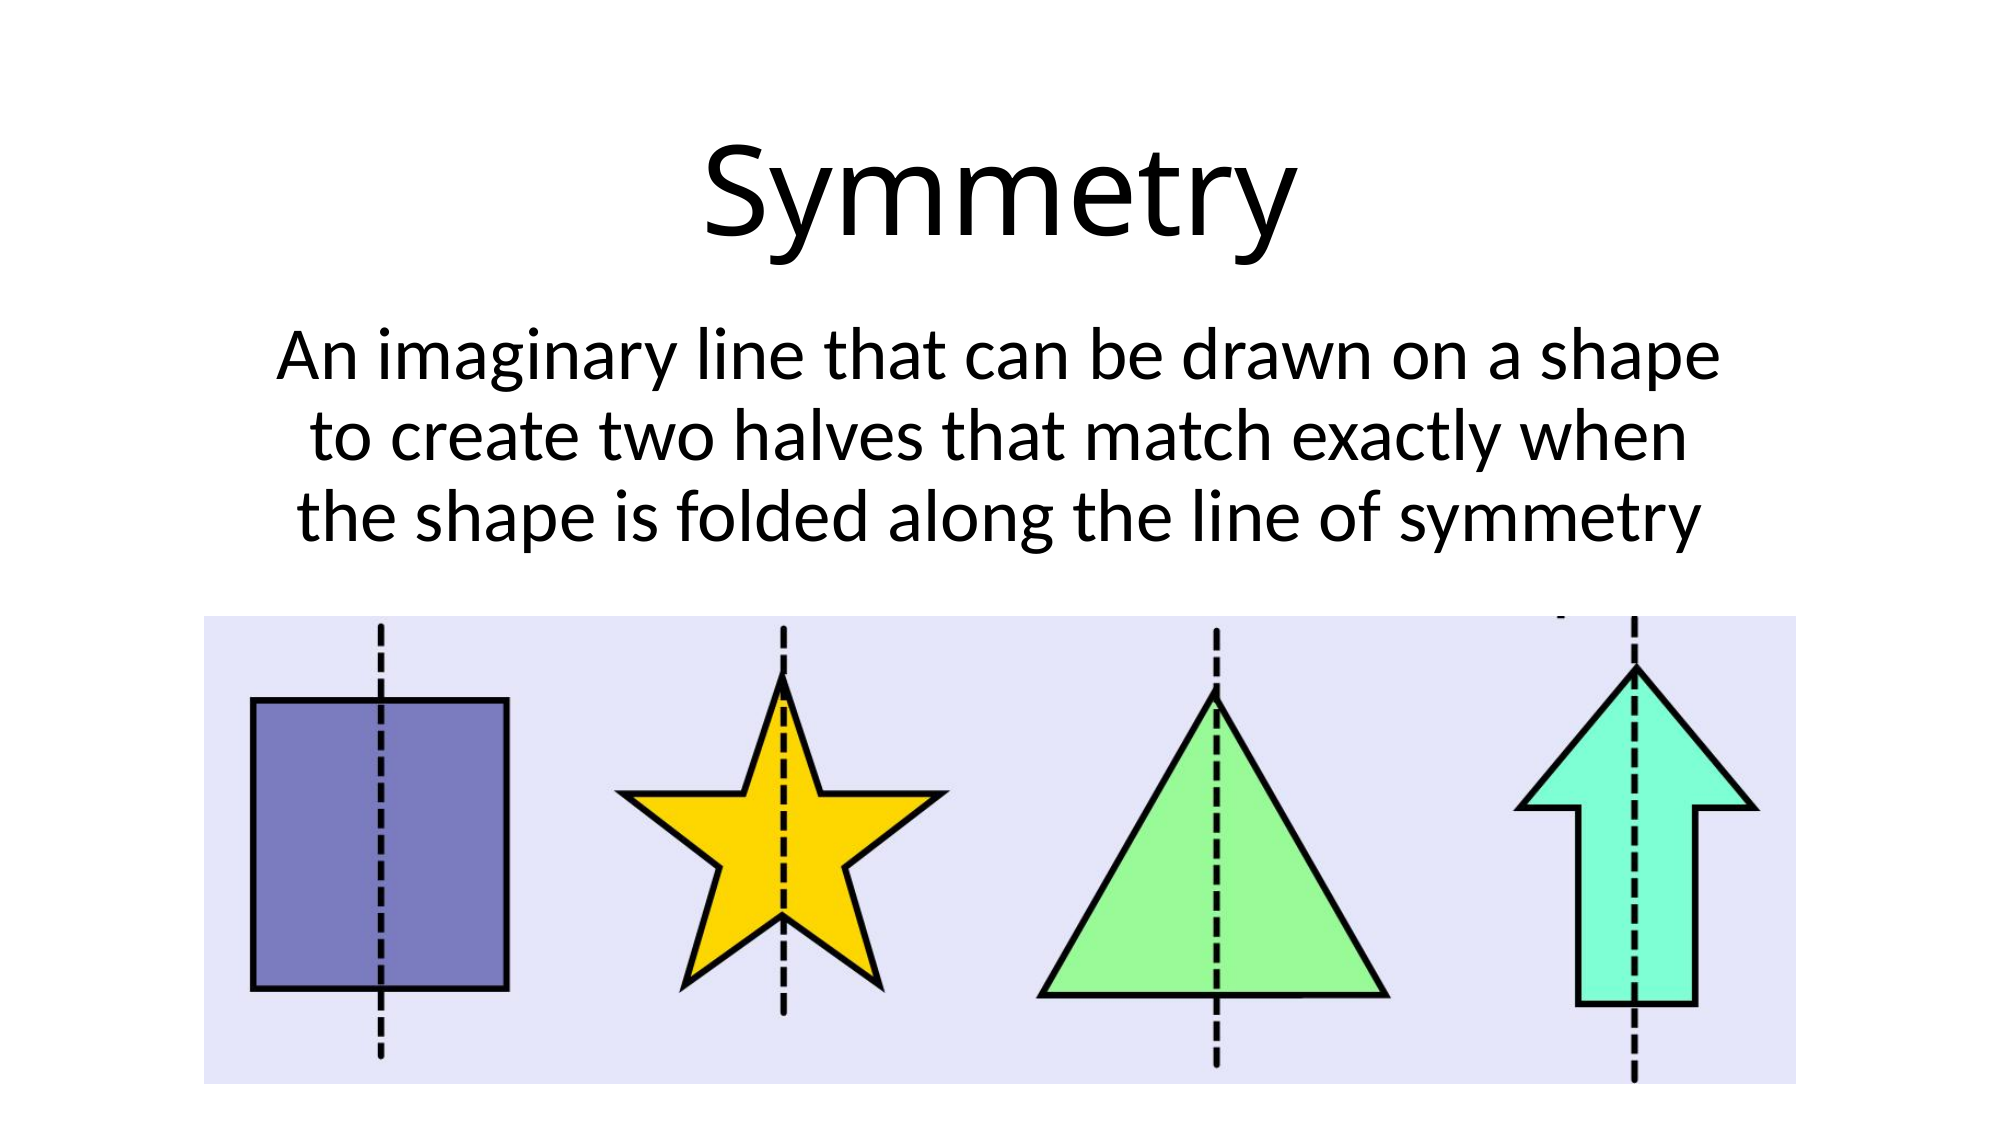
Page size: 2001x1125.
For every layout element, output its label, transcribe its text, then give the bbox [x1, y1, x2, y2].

title Symmetry [249, 27, 1750, 271]
picture [203, 616, 1796, 1084]
subtitle An imaginary line that can be drawn on a shape to create two halves that match exactly when the shape is folded along the line of symmetry [249, 307, 1750, 580]
